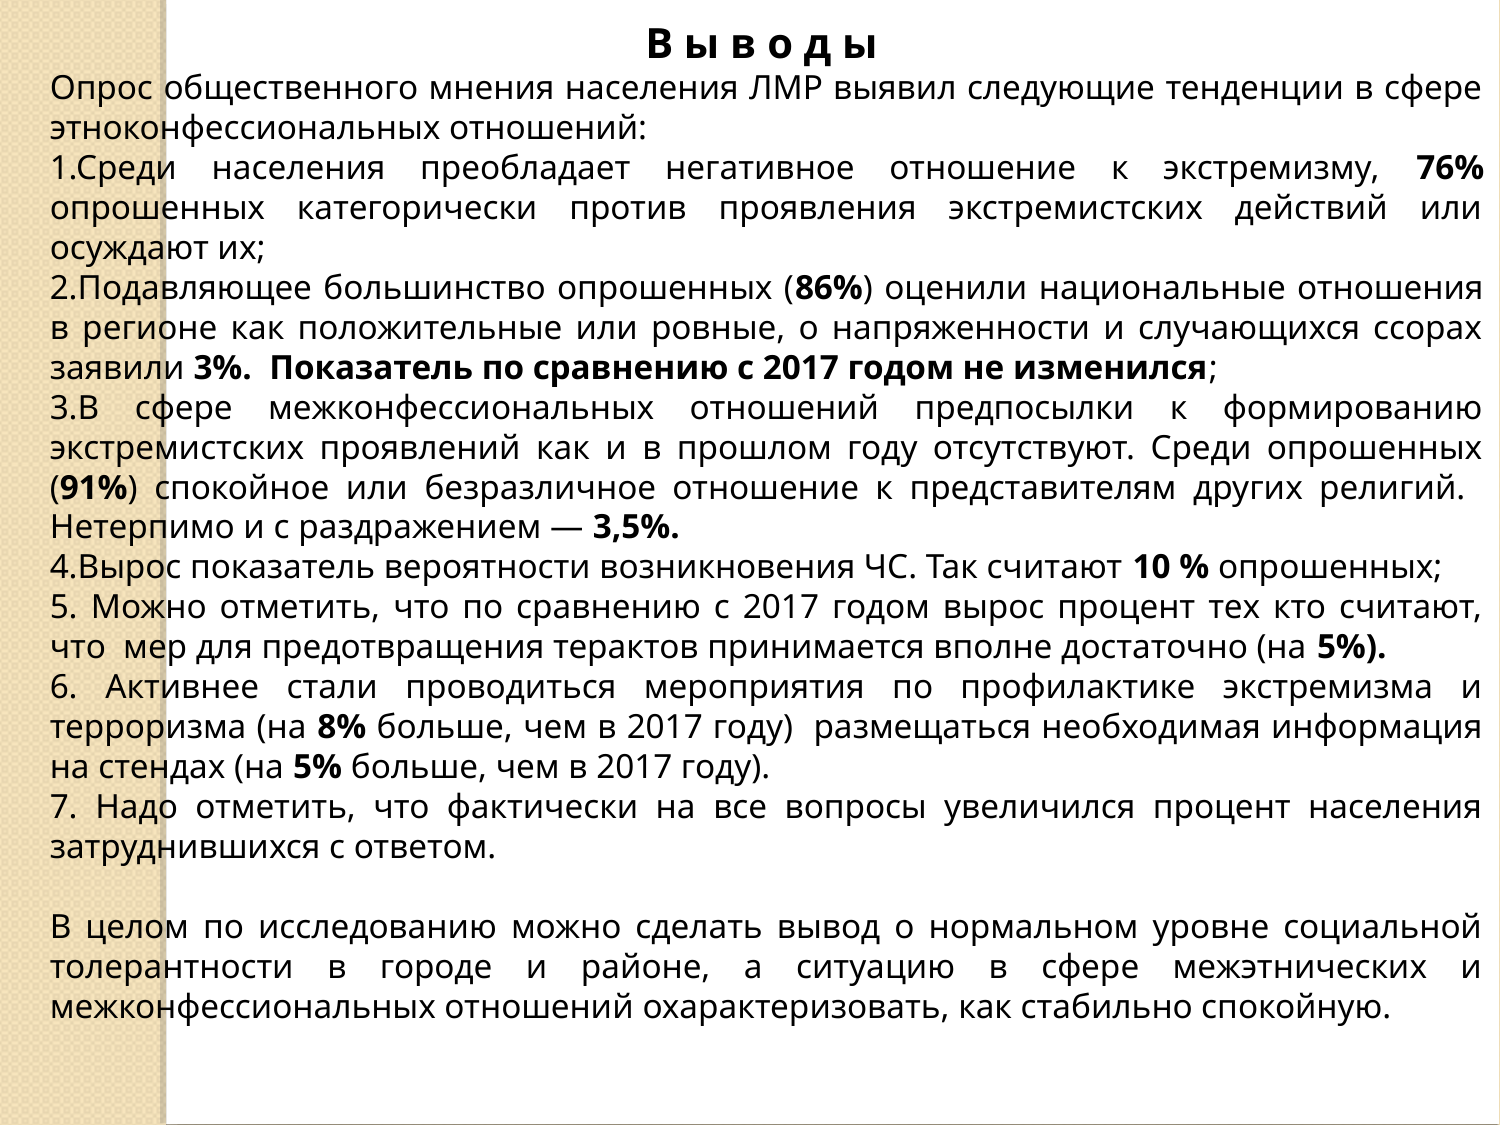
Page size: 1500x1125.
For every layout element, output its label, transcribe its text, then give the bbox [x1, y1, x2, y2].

picture [0, 0, 166, 1125]
text_box В ы в о д ы Опрос общественного мнения населения ЛМР выявил следующие тенденции в сфере этноконфессиональных отношений: 1.Среди населения преобладает негативное отношение к экстремизму, 76% опрошенных категорически против проявления экстремистских действий или осуждают их; 2.Подавляющее большинство опрошенных (86%) оценили национальные отношения в регионе как положительные или ровные, о напряженности и случающихся ссорах заявили 3%. Показатель по сравнению с 2017 годом не изменился; 3.В сфере межконфессиональных отношений предпосылки к формированию экстремистских проявлений как и в прошлом году отсутствуют. Среди опрошенных (91%) спокойное или безразличное отношение к представителям других религий. Нетерпимо и с раздражением — 3,5%. 4.Вырос показатель вероятности возникновения ЧС. Так считают 10 % опрошенных; 5. Можно отметить, что по сравнению с 2017 годом вырос процент тех кто считают, что мер для предотвращения терактов принимается вполне достаточно (на 5%). 6. Активнее стали проводиться мероприятия по профилактике экстремизма и терроризма (на 8% больше, чем в 2017 году) размещаться необходимая информация на стендах (на 5% больше, чем в 2017 году). 7. Надо отметить, что фактически на все вопросы увеличился процент населения затруднившихся с ответом. В целом по исследованию можно сделать вывод о нормальном уровне социальной толерантности в городе и районе, а ситуацию в сфере межэтнических и межконфессиональных отношений охарактеризовать, как стабильно спокойную. [35, 9, 1499, 1111]
